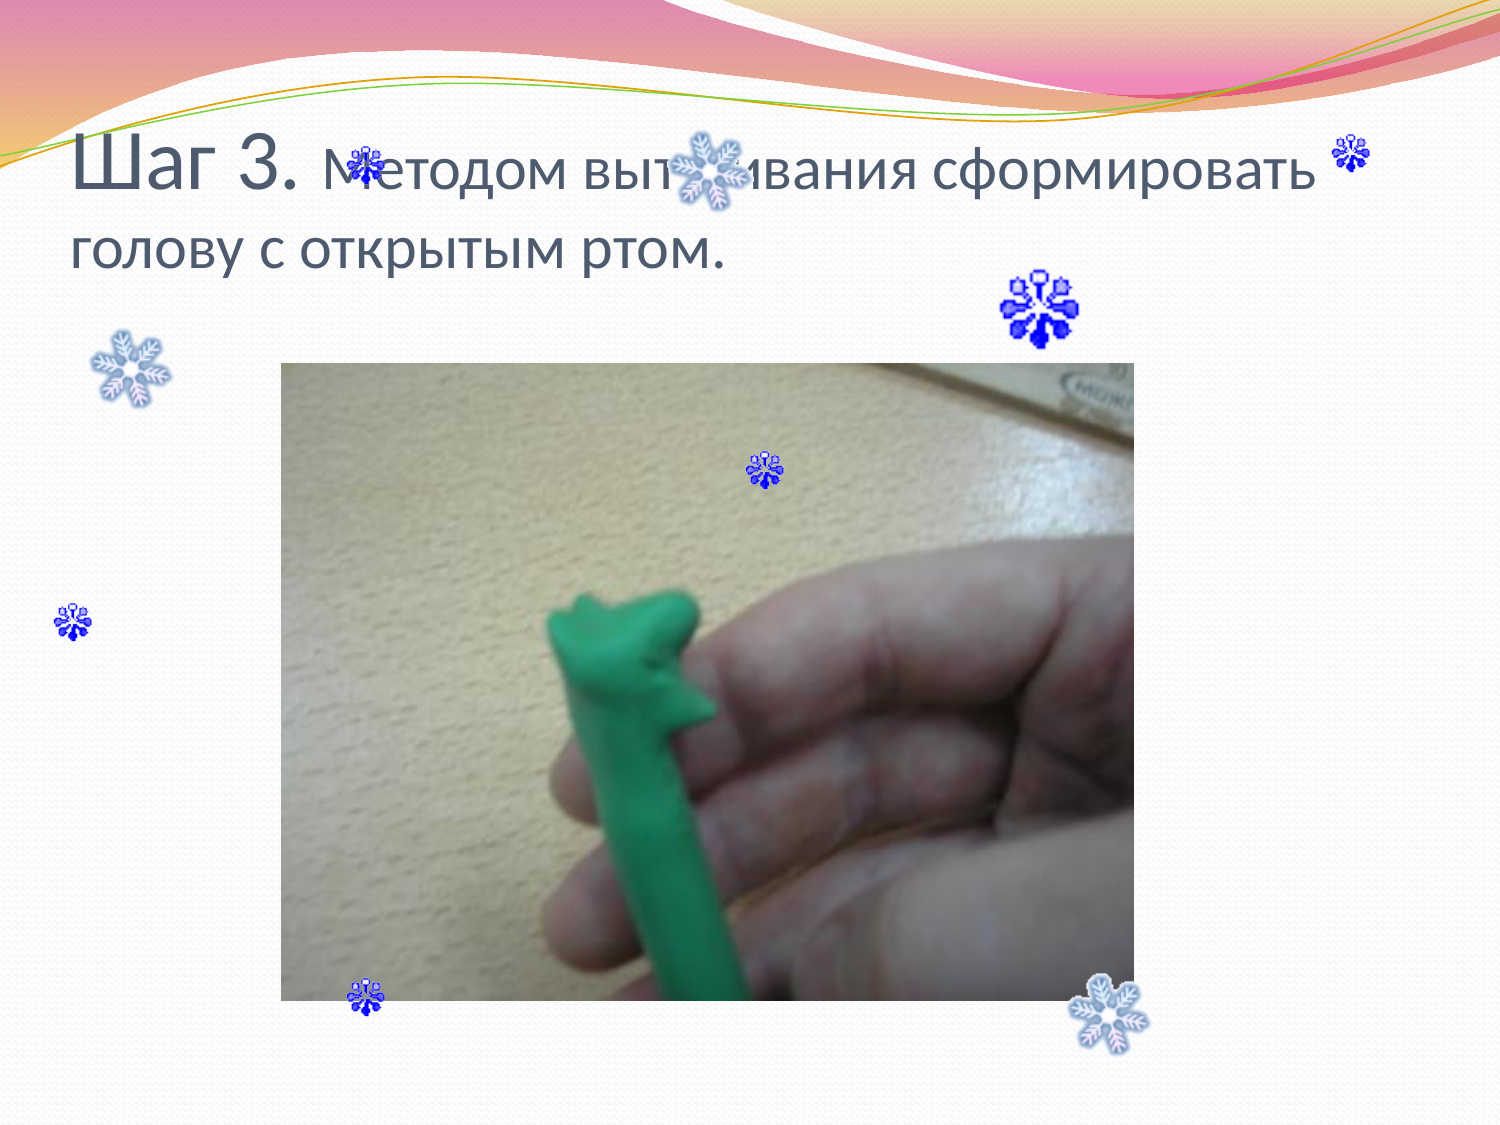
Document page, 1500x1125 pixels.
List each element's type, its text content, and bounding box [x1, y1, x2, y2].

picture [46, 597, 101, 648]
picture [1066, 972, 1153, 1061]
picture [1323, 128, 1378, 180]
picture [88, 325, 175, 414]
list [280, 363, 1135, 1002]
picture [339, 972, 394, 1023]
picture [737, 445, 792, 496]
picture [984, 257, 1097, 364]
picture [339, 140, 394, 191]
title Шаг 3. Методом вытягивания сформировать голову с открытым ртом. [70, 93, 1421, 282]
picture [667, 128, 755, 217]
